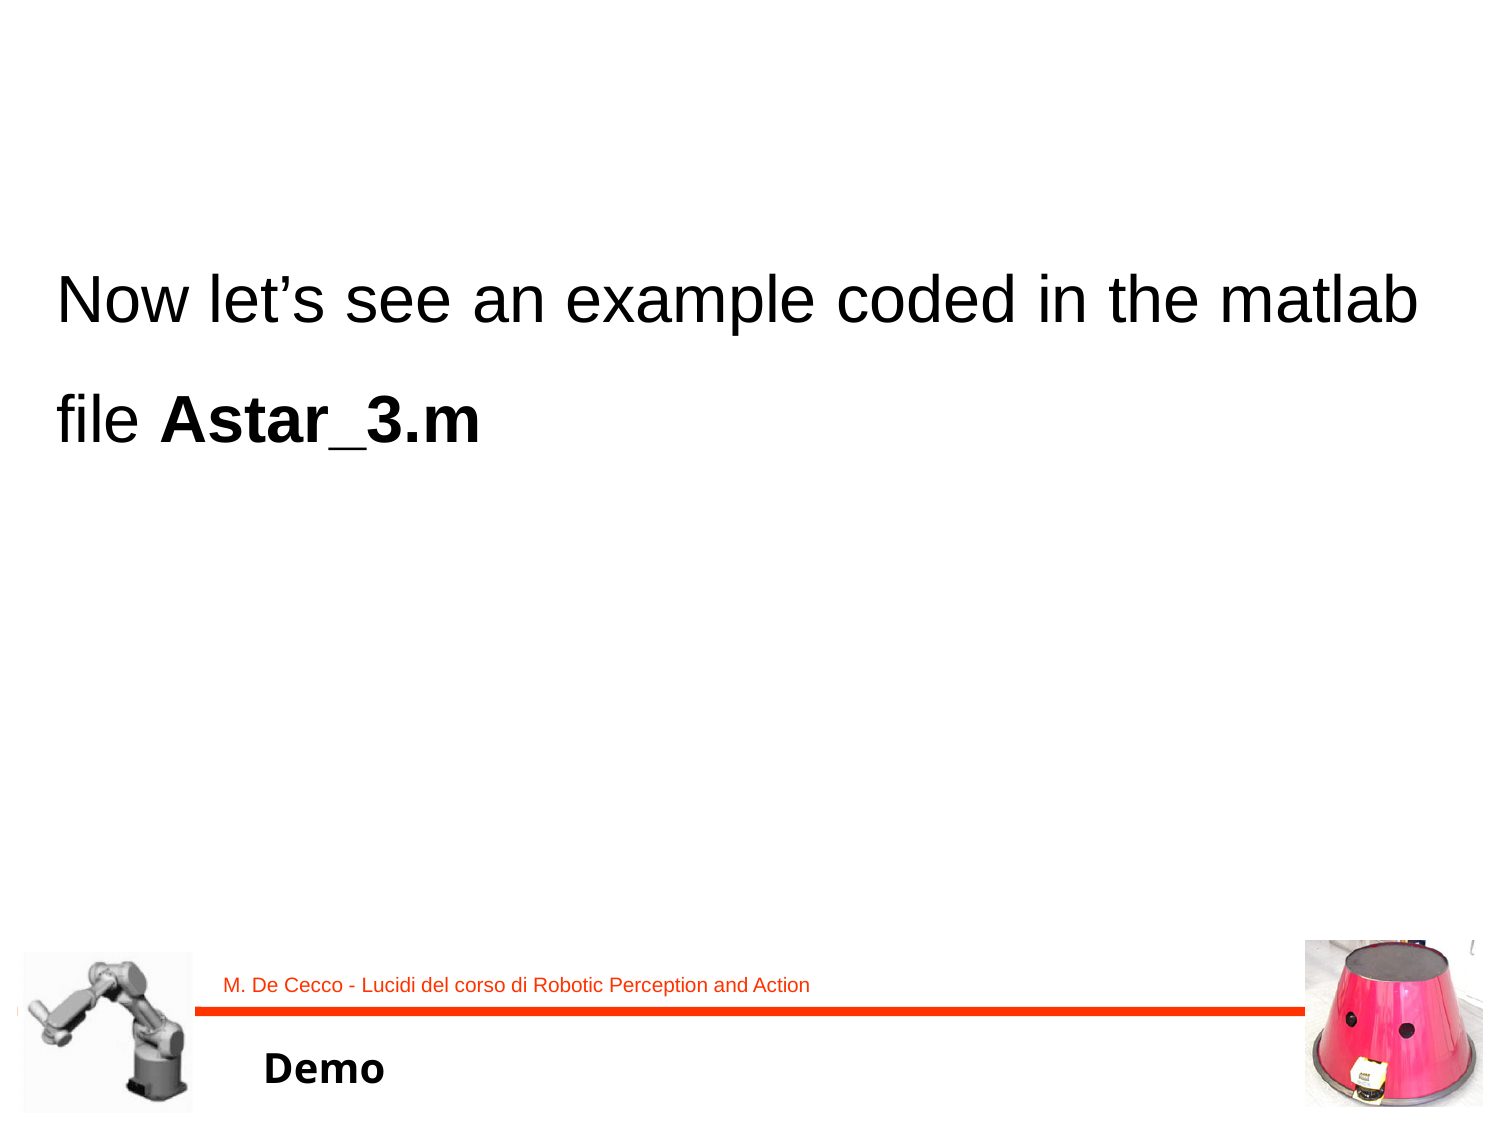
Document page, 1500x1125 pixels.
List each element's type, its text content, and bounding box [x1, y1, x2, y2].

picture [1305, 940, 1483, 1107]
picture [17, 952, 195, 1113]
text_box Demo [248, 1034, 401, 1100]
text_box Now let’s see an example coded in the matlab file Astar_3.m [41, 208, 1435, 463]
